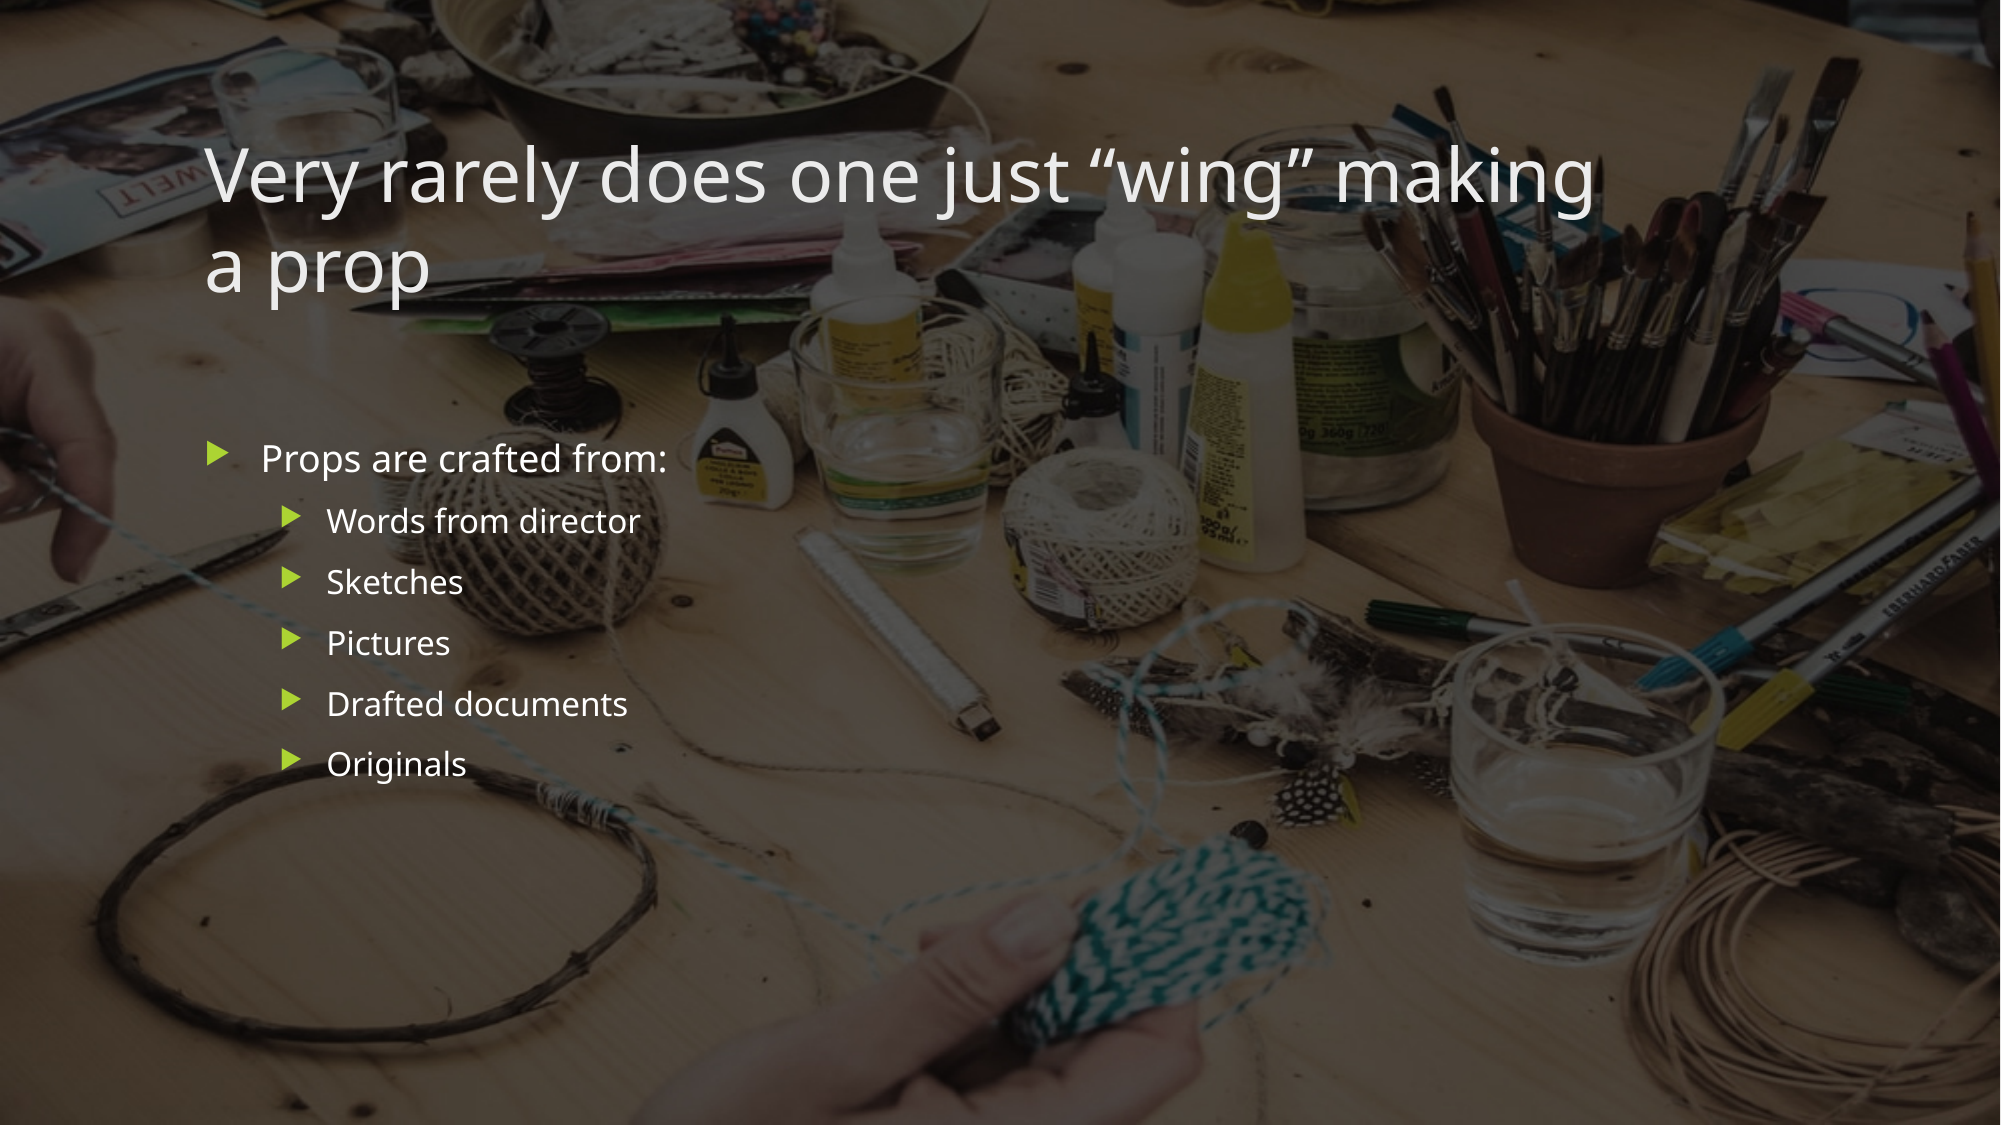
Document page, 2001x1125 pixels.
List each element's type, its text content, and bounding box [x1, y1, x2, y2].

title Very rarely does one just “wing” making a prop [189, 159, 1627, 276]
list Props are crafted from: Words from director Sketches Pictures Drafted documents Originals [189, 427, 981, 988]
picture [0, 0, 2001, 1125]
